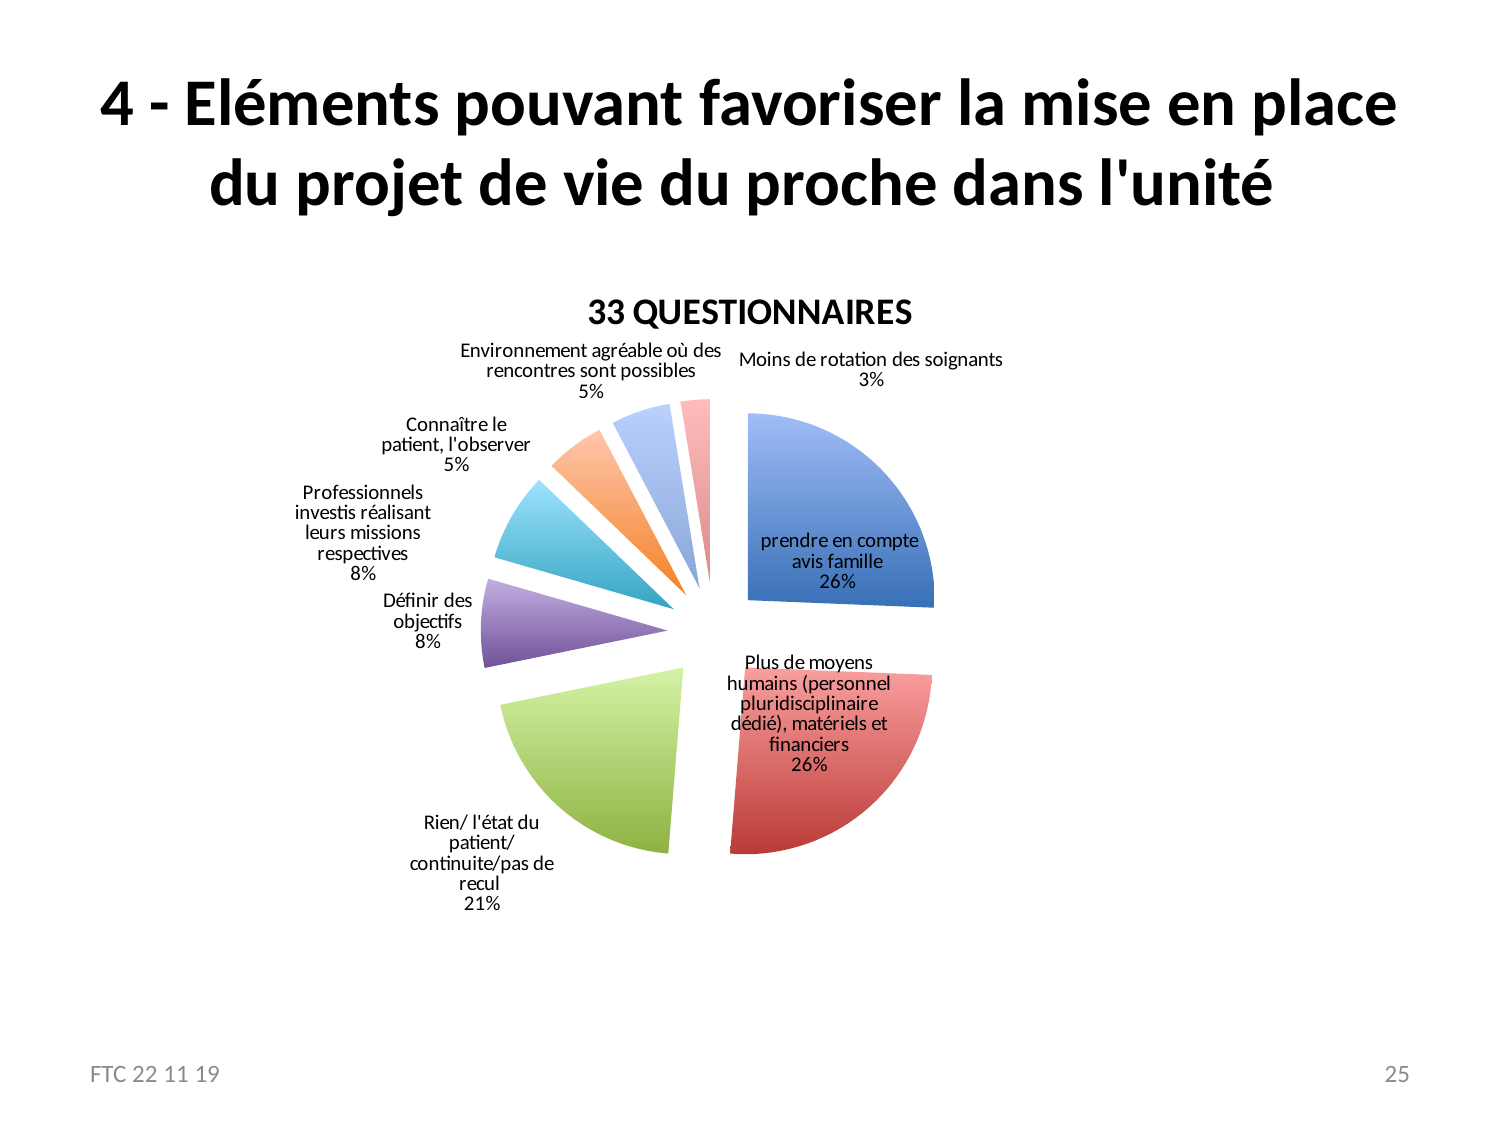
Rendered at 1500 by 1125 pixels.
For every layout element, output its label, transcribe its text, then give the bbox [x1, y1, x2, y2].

title 4 - Eléments pouvant favoriser la mise en place du projet de vie du proche dans l'unité [75, 45, 1425, 233]
chart [74, 262, 1426, 1006]
slide_number FTC 22 11 19 [75, 1042, 425, 1103]
slide_number 25 [1074, 1042, 1425, 1103]
